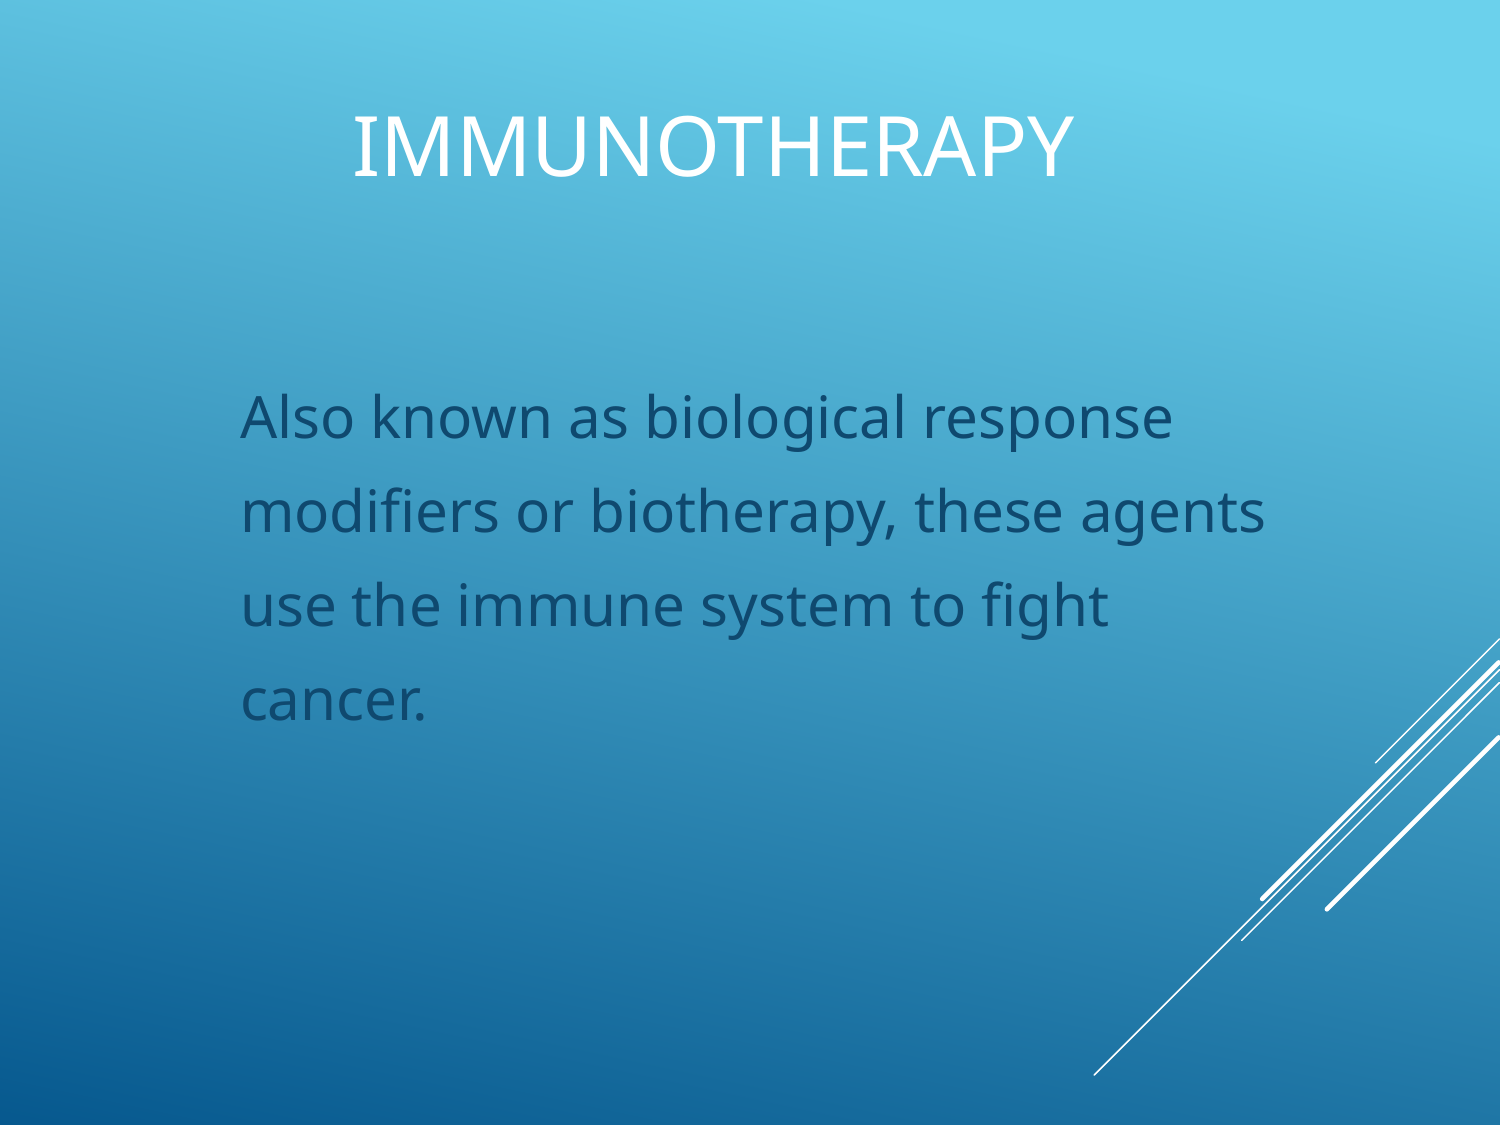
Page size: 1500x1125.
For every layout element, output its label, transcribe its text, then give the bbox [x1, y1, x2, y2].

title IMMUNOTHERAPY [337, 75, 1226, 212]
list Also known as biological response modifiers or biotherapy, these agents use the immune system to fight cancer. [225, 337, 1425, 776]
